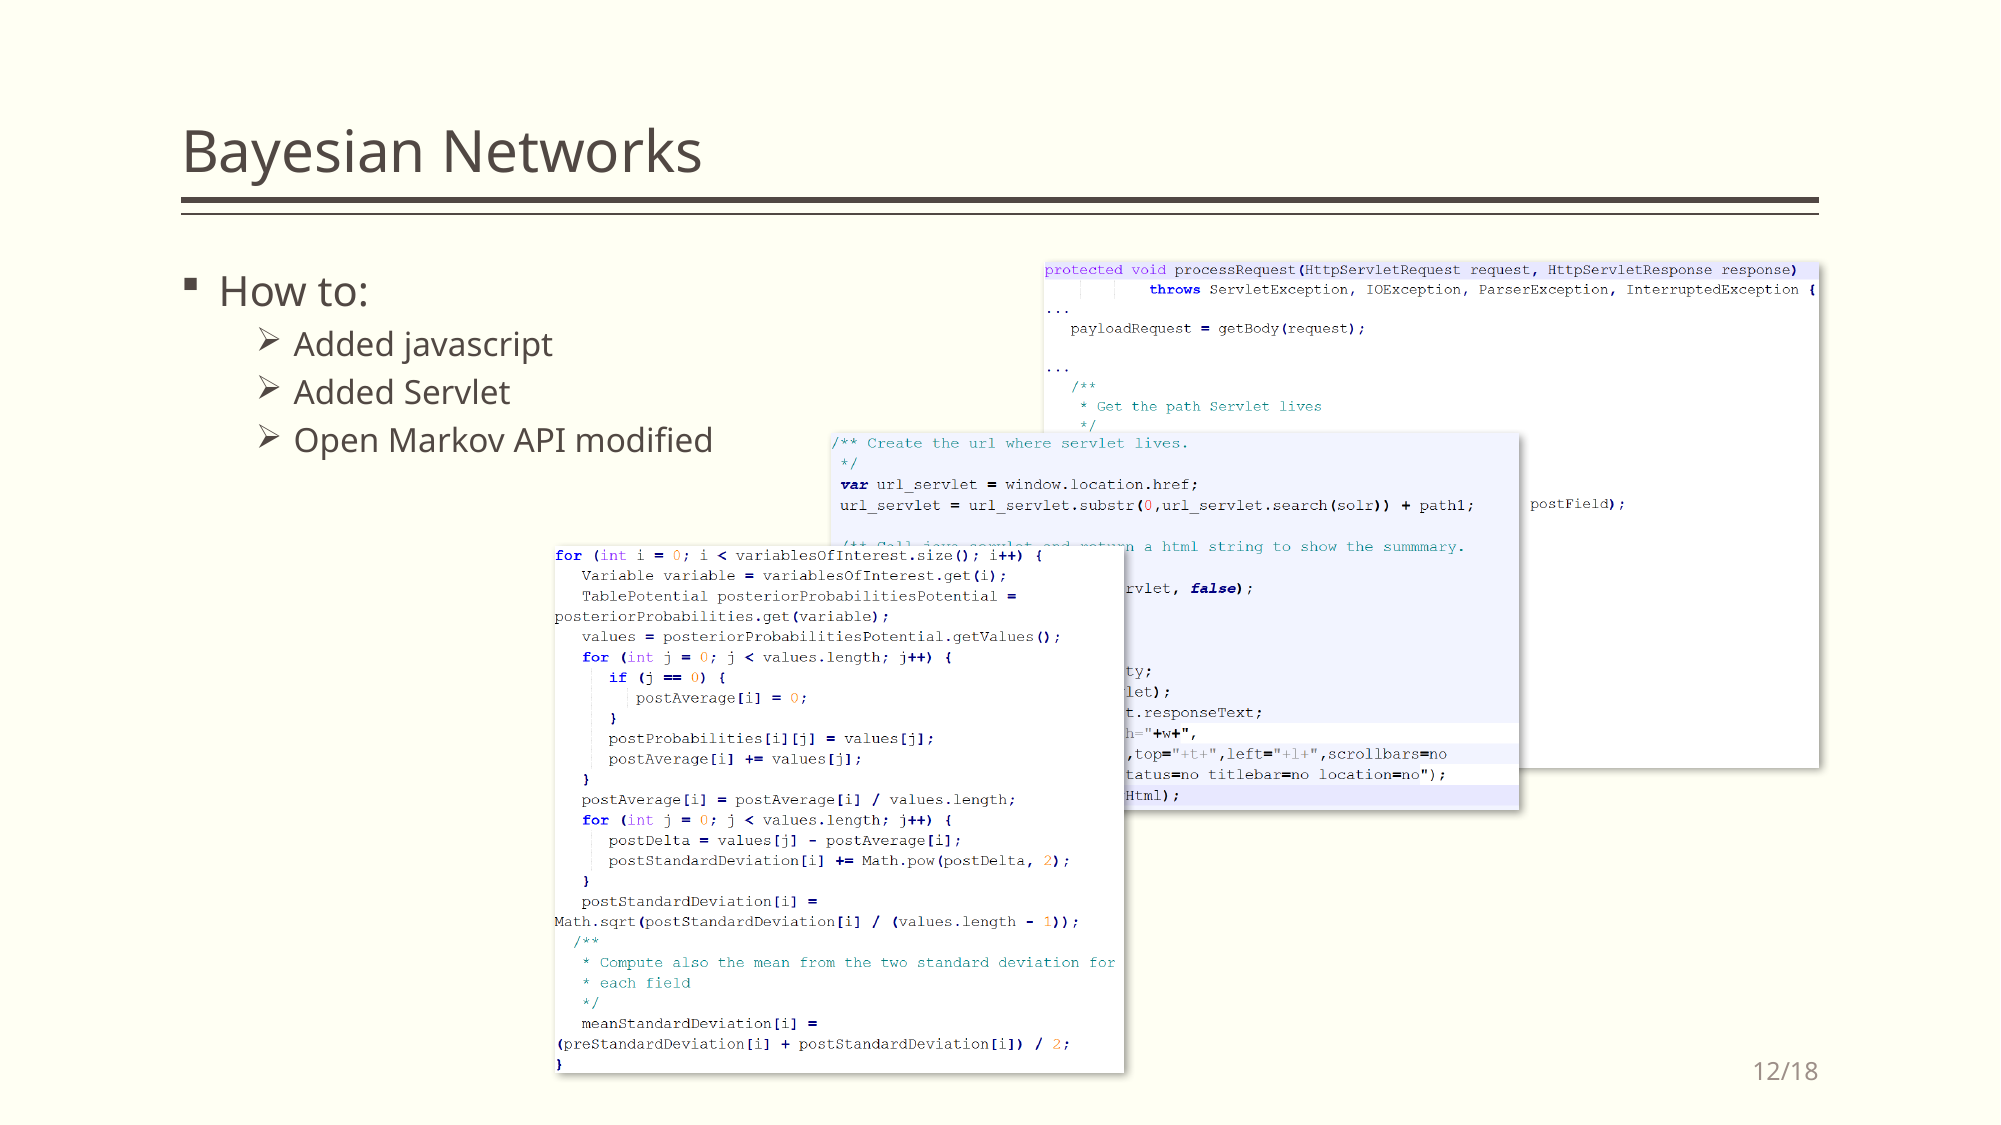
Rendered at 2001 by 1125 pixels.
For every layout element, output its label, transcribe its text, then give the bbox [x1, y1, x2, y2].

list How to: Added javascript Added Servlet Open Markov API modified [181, 262, 735, 477]
slide_number 12/18 [1518, 1042, 1819, 1103]
title Bayesian Networks [181, 12, 1819, 193]
picture [555, 262, 1819, 1073]
